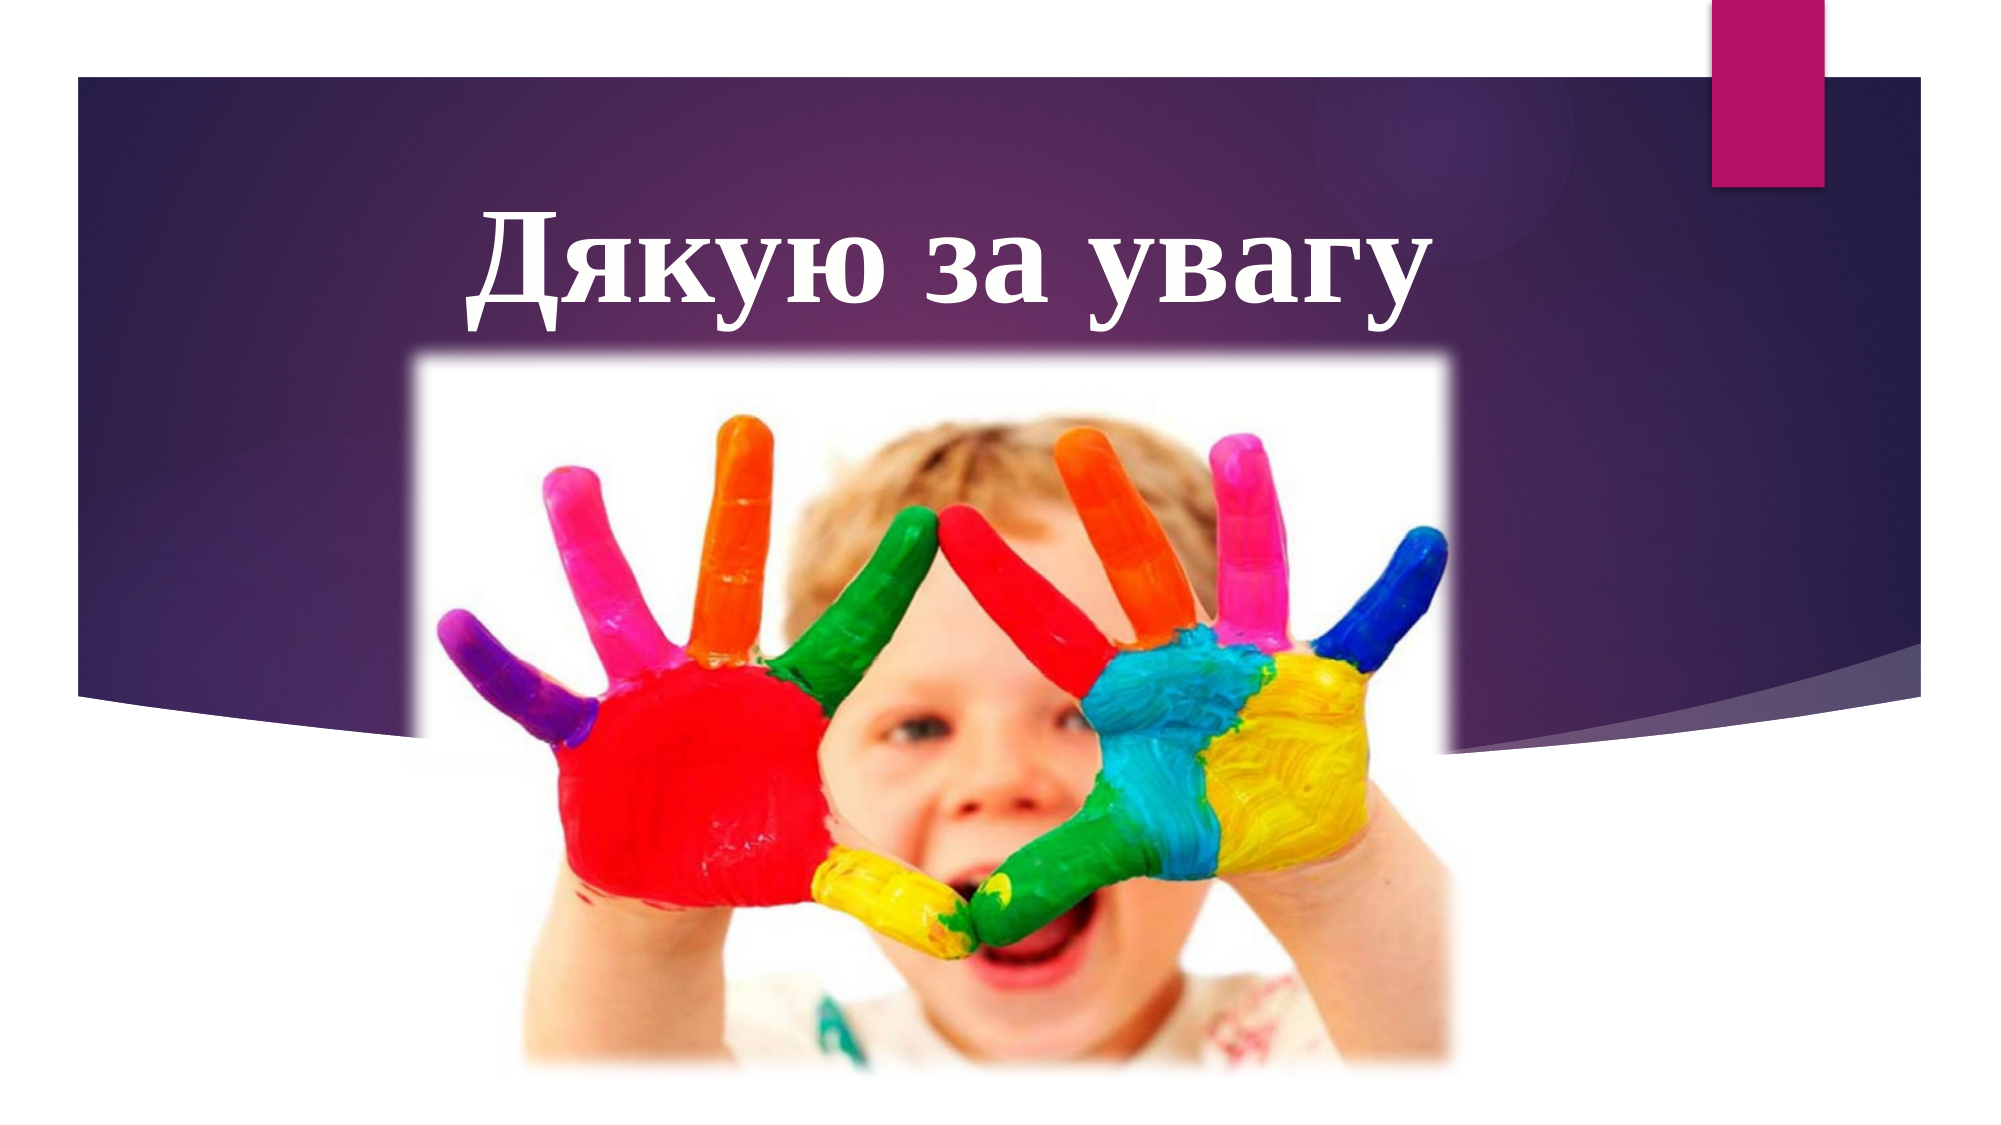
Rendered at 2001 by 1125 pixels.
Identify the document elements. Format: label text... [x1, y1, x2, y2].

title Дякую за увагу [226, 124, 1675, 338]
picture [396, 336, 1468, 1081]
